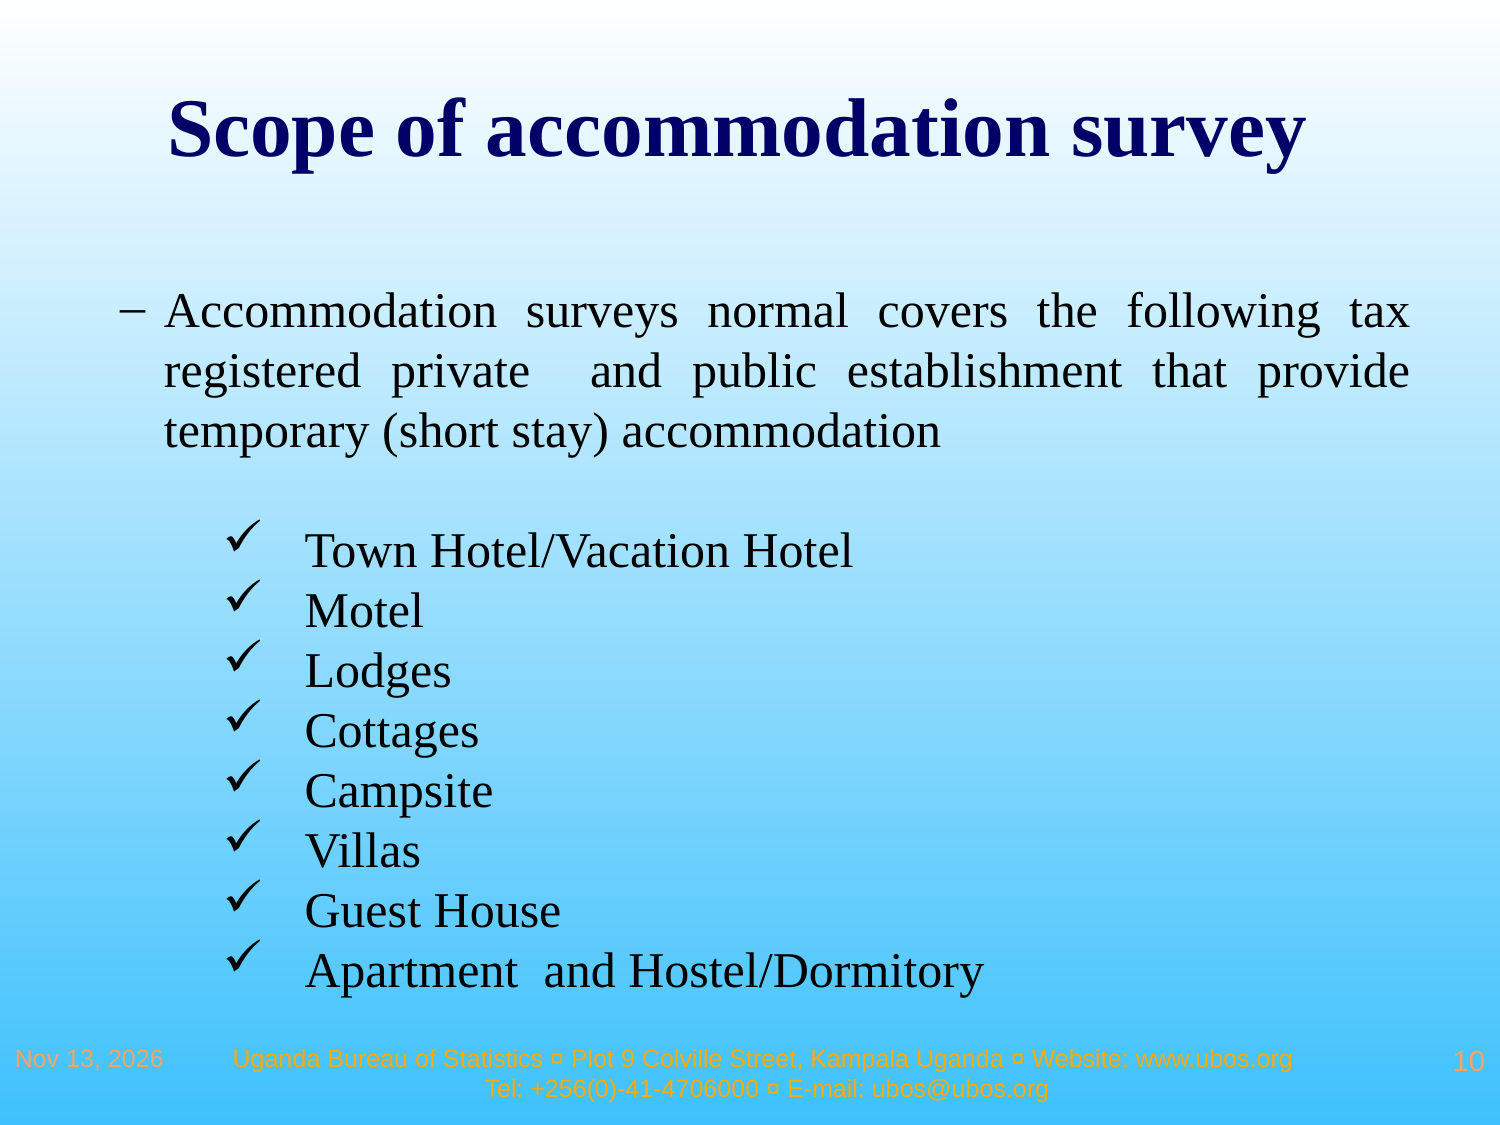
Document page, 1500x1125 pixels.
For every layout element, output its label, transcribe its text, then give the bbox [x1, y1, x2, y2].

text_box Scope of accommodation survey [150, 46, 1325, 200]
text_box Uganda Bureau of Statistics ¤ Plot 9 Colville Street, Kampala Uganda ¤ Website: www.ubos.org Tel: +256(0)-41-4706000 ¤ E-mail: ubos@ubos.org [183, 1034, 1352, 1125]
text_box 10 [1352, 1034, 1500, 1125]
text_box Accommodation surveys normal covers the following tax registered private and public establishment that provide temporary (short stay) accommodation Town Hotel/Vacation Hotel Motel Lodges Cottages Campsite Villas Guest House Apartment and Hostel/Dormitory [76, 234, 1427, 1001]
text_box 31-Aug-16 [0, 1034, 183, 1125]
